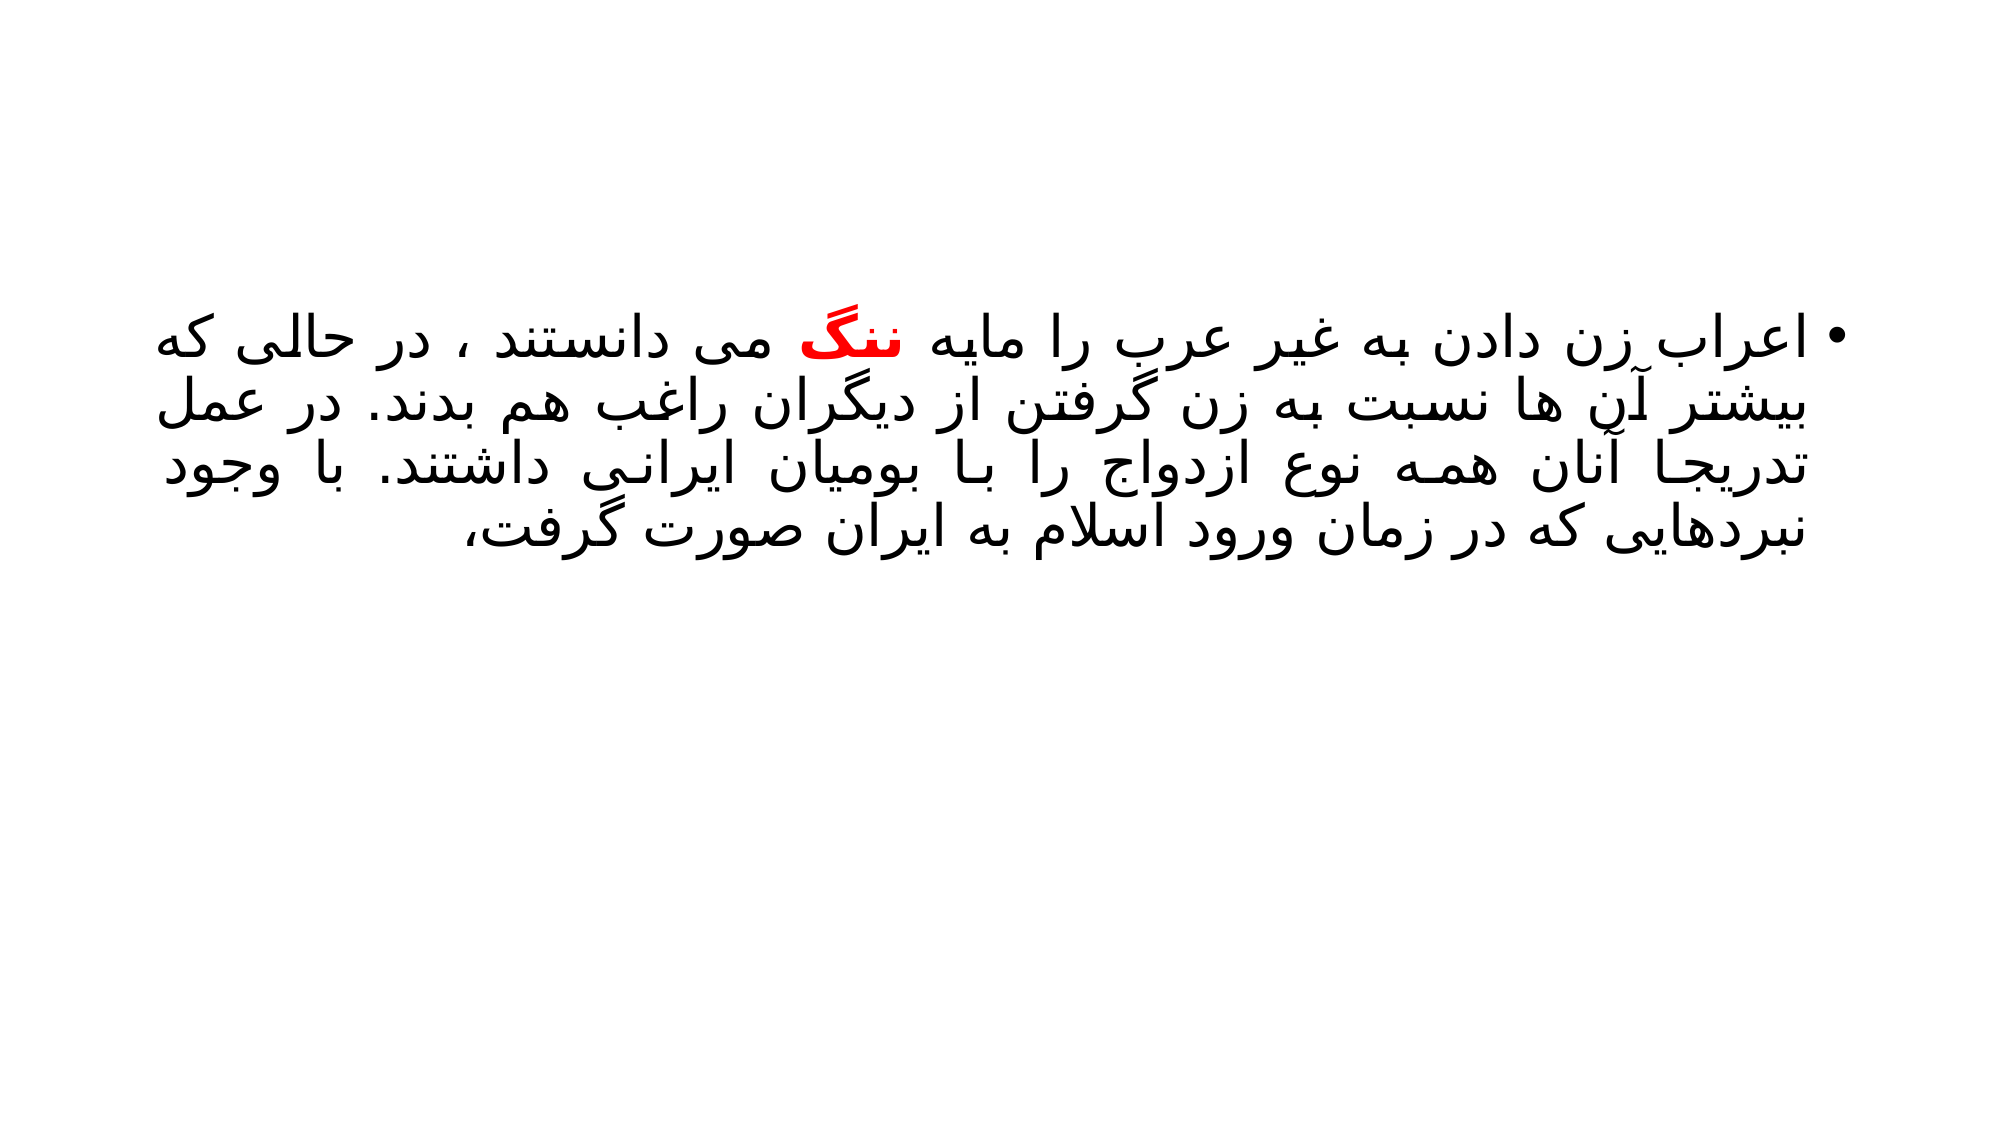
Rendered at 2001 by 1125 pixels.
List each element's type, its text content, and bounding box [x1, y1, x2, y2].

list اعراب زن دادن به غیر عرب را مایه ننگ می دانستند ، در حالی که بیشتر آن ها نسبت به زن گرفتن از دیگران راغب هم بدند. در عمل تدریجا آنان همه نوع ازدواج را با بومیان ایرانی داشتند. با وجود نبردهایی که در زمان ورود اسلام به ایران صورت گرفت، [137, 299, 1863, 1014]
